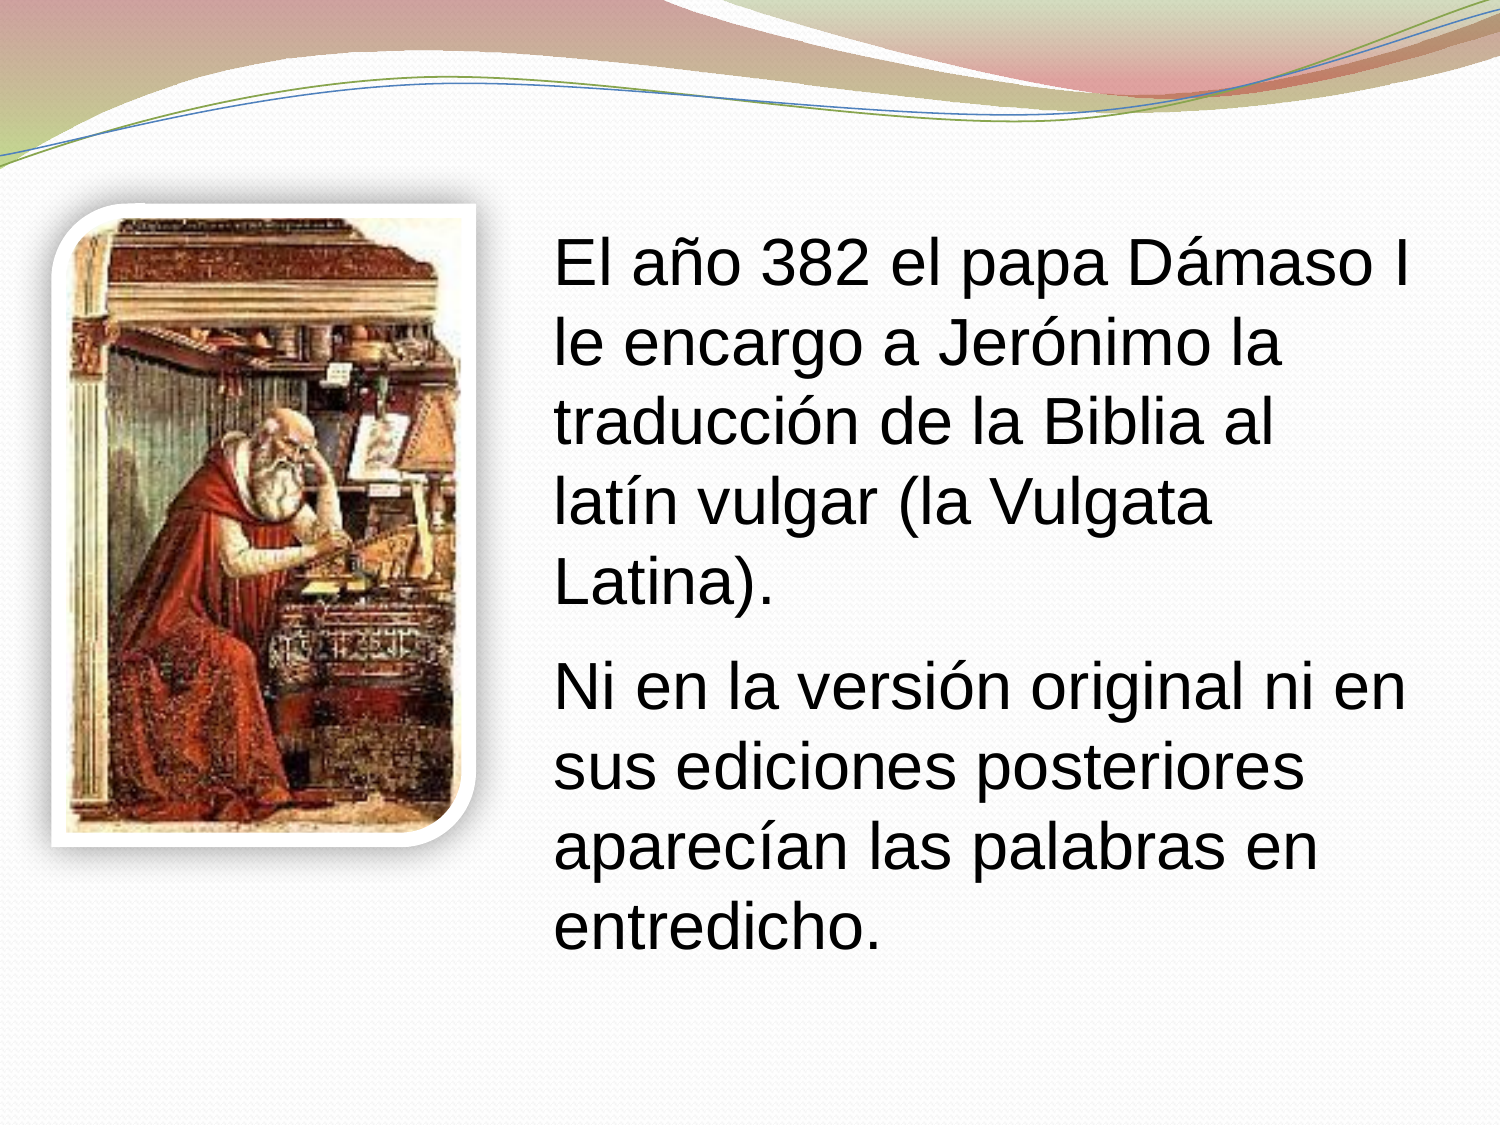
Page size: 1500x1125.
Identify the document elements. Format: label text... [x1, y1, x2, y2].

text_box El año 382 el papa Dámaso I le encargo a Jerónimo la traducción de la Biblia al latín vulgar (la Vulgata Latina). Ni en la versión original ni en sus ediciones posteriores aparecían las palabras en entredicho. [539, 210, 1430, 971]
picture [58, 210, 469, 841]
